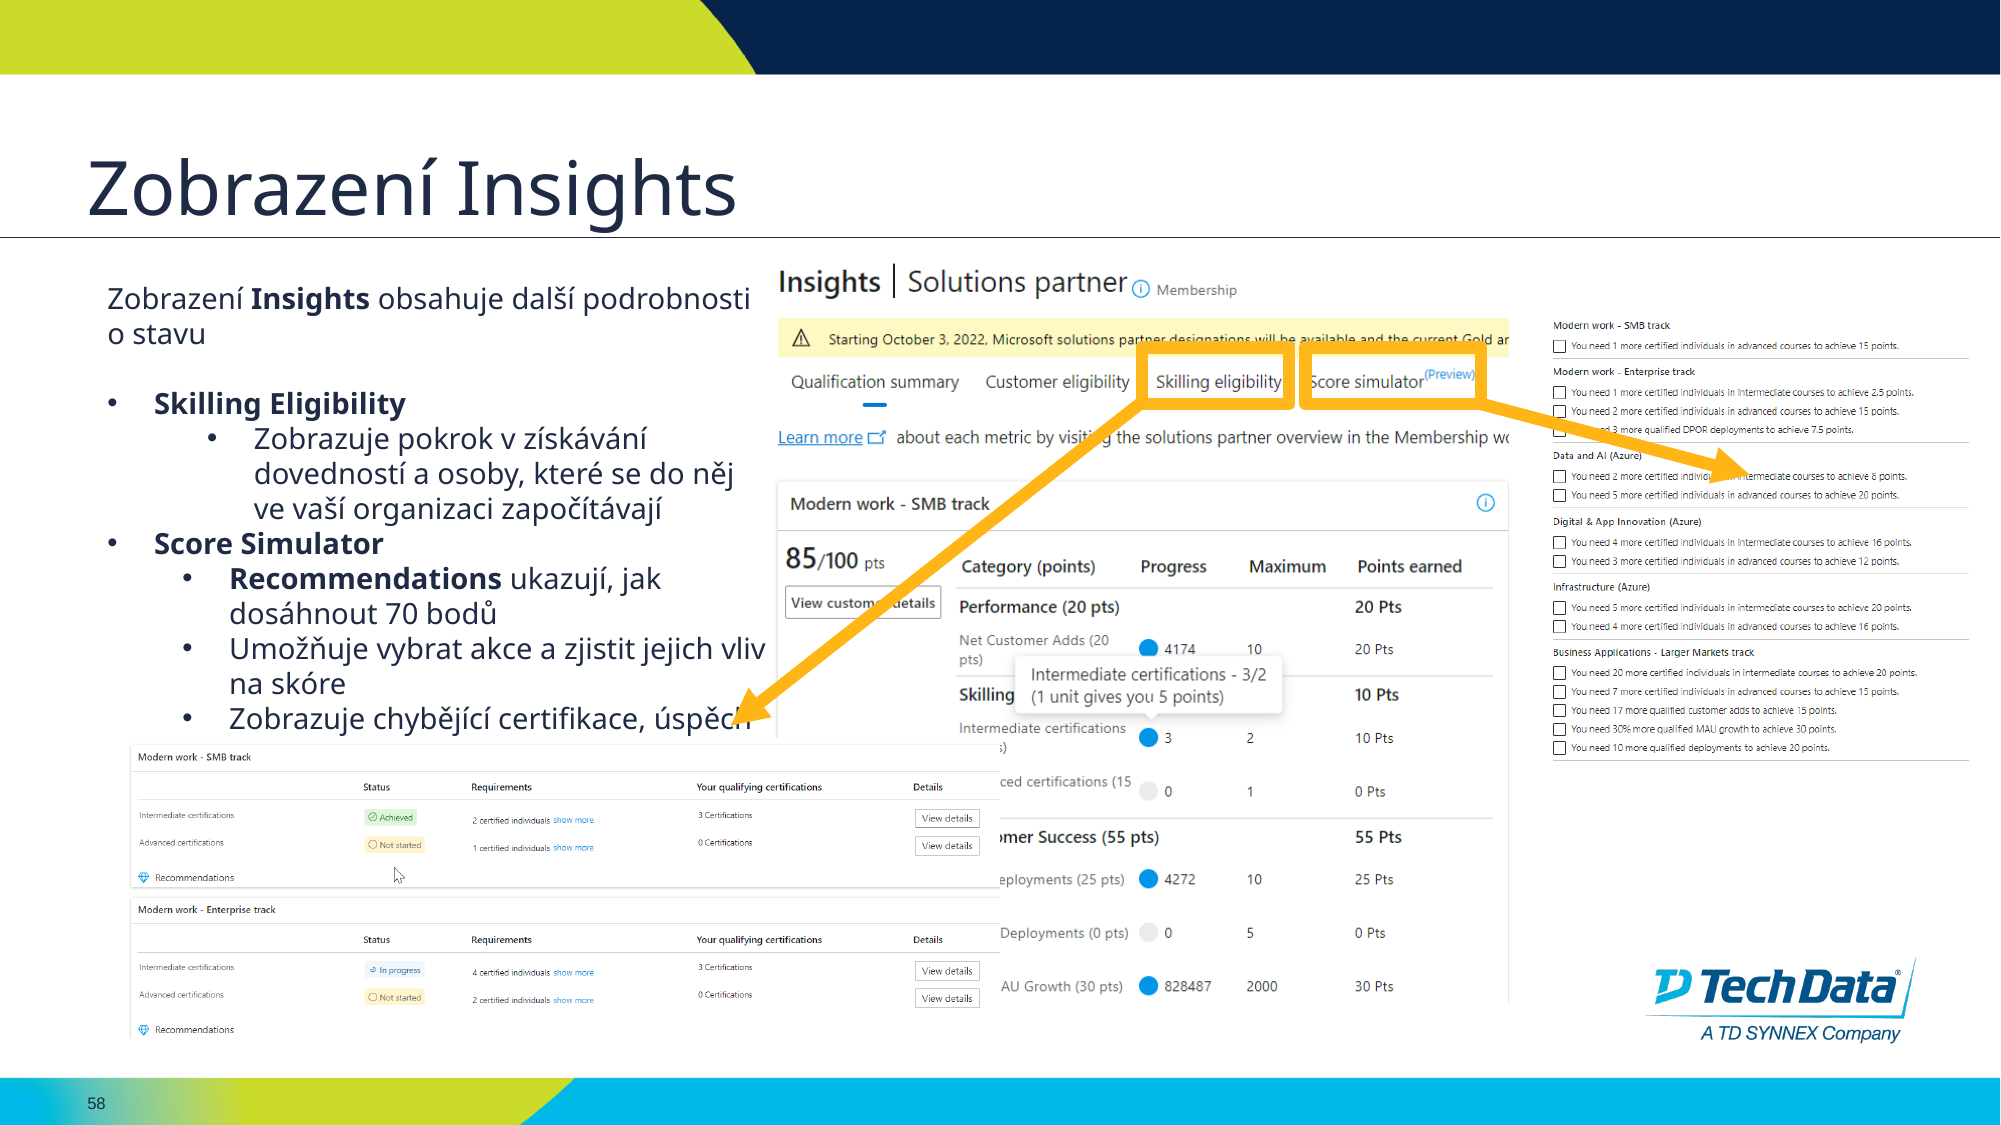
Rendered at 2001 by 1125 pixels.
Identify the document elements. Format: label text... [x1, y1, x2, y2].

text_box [730, 397, 1148, 726]
picture [0, 238, 2001, 1125]
title Zobrazení Insights [87, 107, 1990, 238]
text_box Zobrazení Insights obsahuje další podrobnosti o stavu Skilling Eligibility Zobrazuje pokrok v získávání dovedností a osoby, které se do něj ve vaší organizaci započítávají Score Simulator Recommendations ukazují, jak dosáhnout 70 bodů Umožňuje vybrat akce a zjistit jejich vliv na skóre Zobrazuje chybějící certifikace, úspěch zákazníka nebo požadavky na výkonnost [92, 273, 763, 883]
picture [0, 0, 2001, 237]
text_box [1481, 403, 1751, 476]
